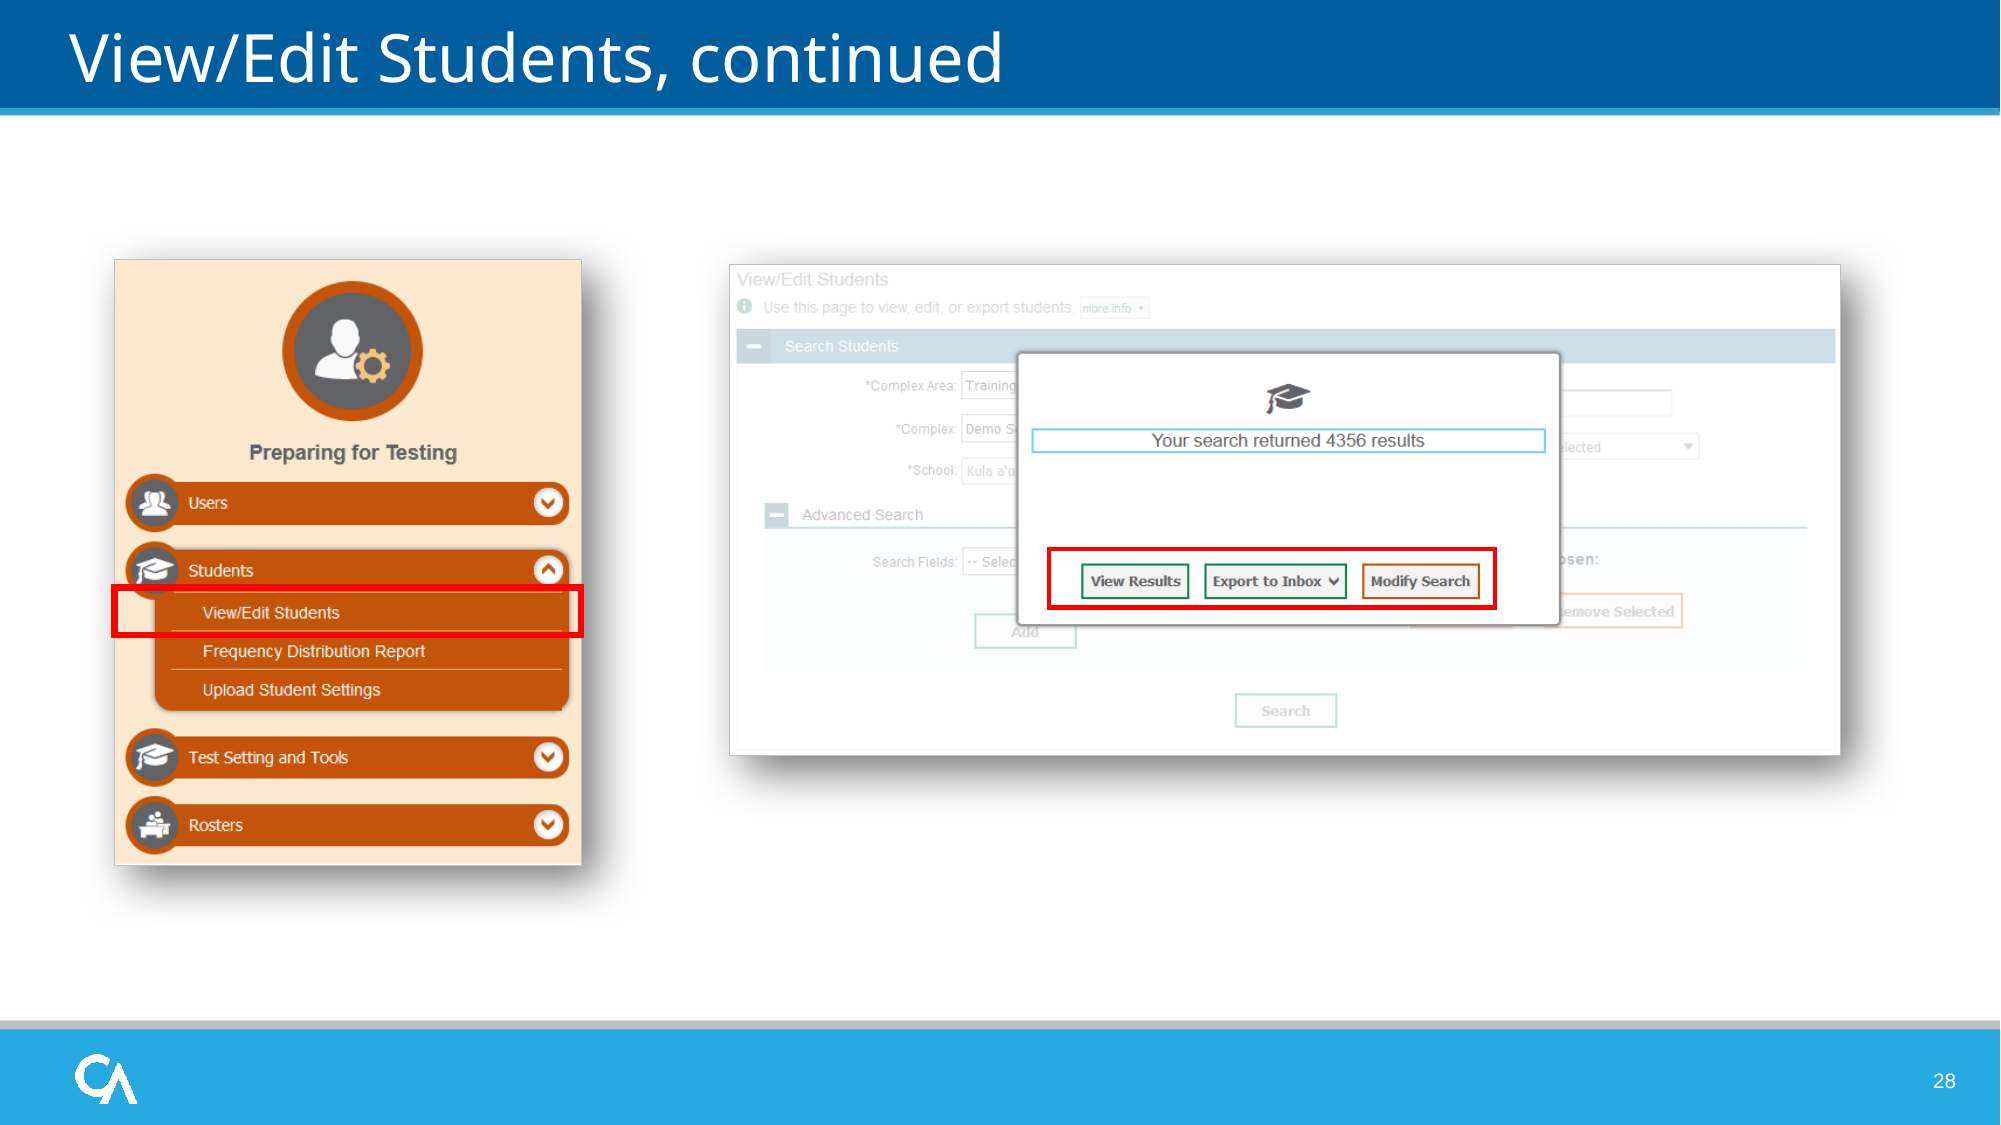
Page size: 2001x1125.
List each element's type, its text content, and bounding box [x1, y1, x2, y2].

picture [729, 264, 1841, 756]
title View/Edit Students, continued [69, 10, 1878, 96]
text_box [114, 259, 582, 866]
picture [75, 1054, 138, 1104]
slide_number 28 [1855, 1057, 1972, 1103]
